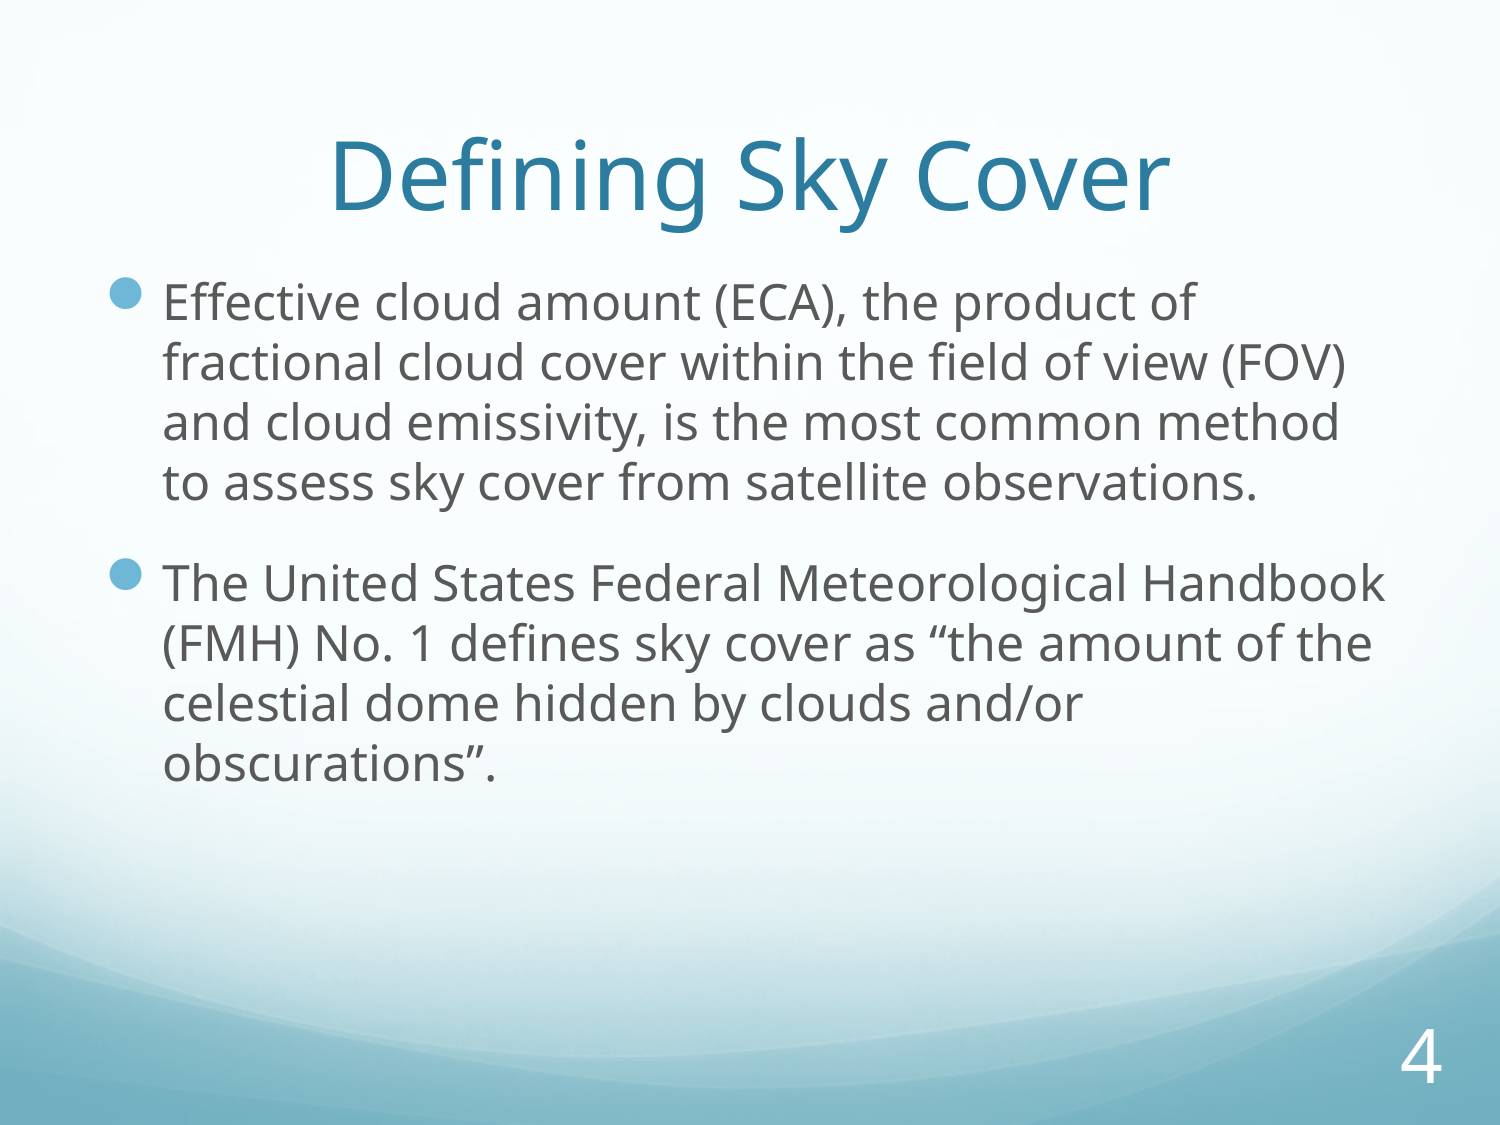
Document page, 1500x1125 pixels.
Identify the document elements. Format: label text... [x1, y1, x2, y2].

list Effective cloud amount (ECA), the product of fractional cloud cover within the field of view (FOV) and cloud emissivity, is the most common method to assess sky cover from satellite observations. The United States Federal Meteorological Handbook (FMH) No. 1 defines sky cover as “the amount of the celestial dome hidden by clouds and/or obscurations”. [90, 262, 1410, 975]
slide_number 4 [1295, 1029, 1459, 1090]
title Defining Sky Cover [90, 17, 1410, 237]
